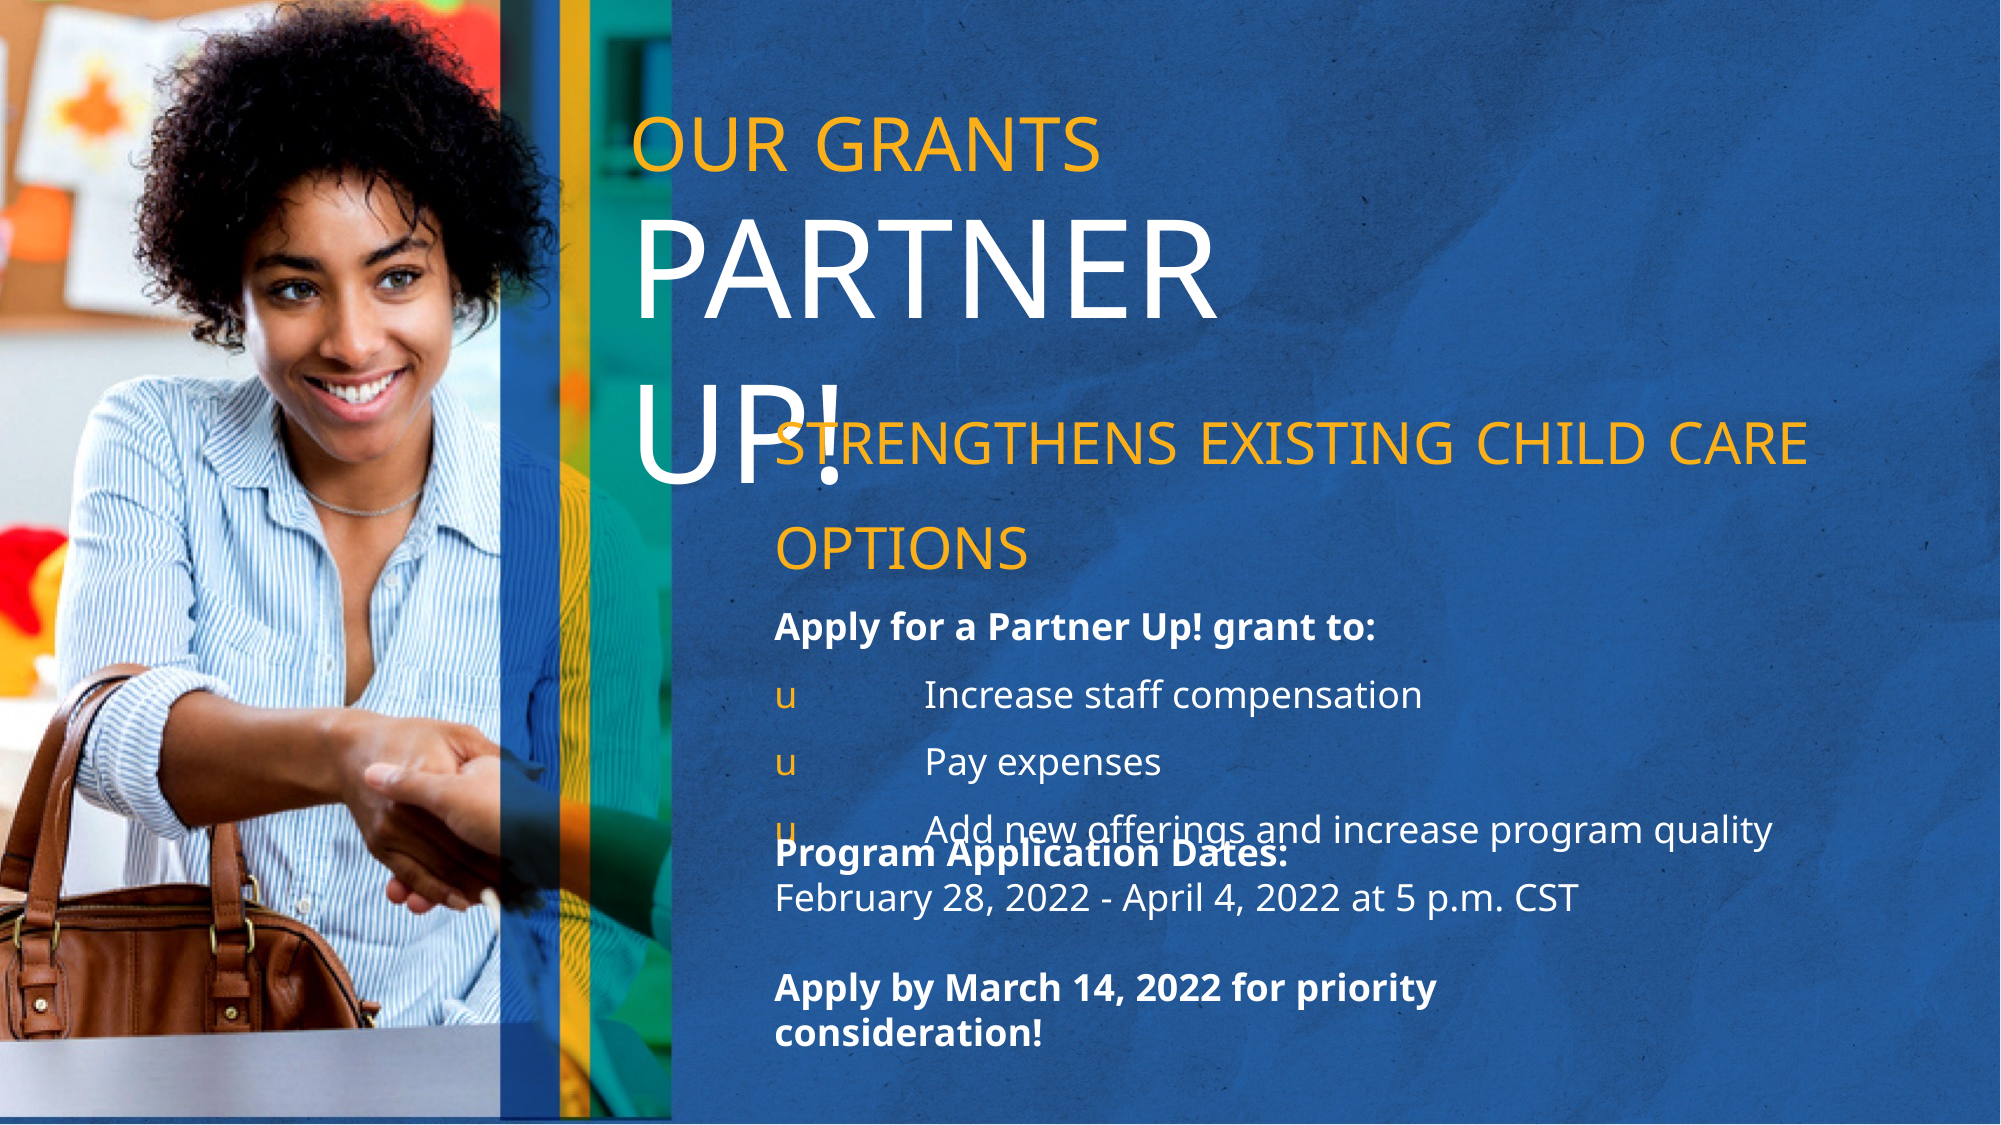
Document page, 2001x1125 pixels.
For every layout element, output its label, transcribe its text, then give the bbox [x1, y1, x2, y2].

text_box PARTNER UP! [613, 173, 1464, 518]
text_box STRENGTHENS EXISTING CHILD CARE OPTIONS Apply for a Partner Up! grant to: u Increase staff compensation u Pay expenses u Add new offerings and increase program quality [759, 363, 1883, 859]
text_box Program Application Dates: February 28, 2022 - April 4, 2022 at 5 p.m. CST Apply by March 14, 2022 for priority consideration! [759, 821, 1731, 1106]
picture [0, 0, 2001, 1125]
text_box OUR GRANTS [615, 89, 1466, 195]
